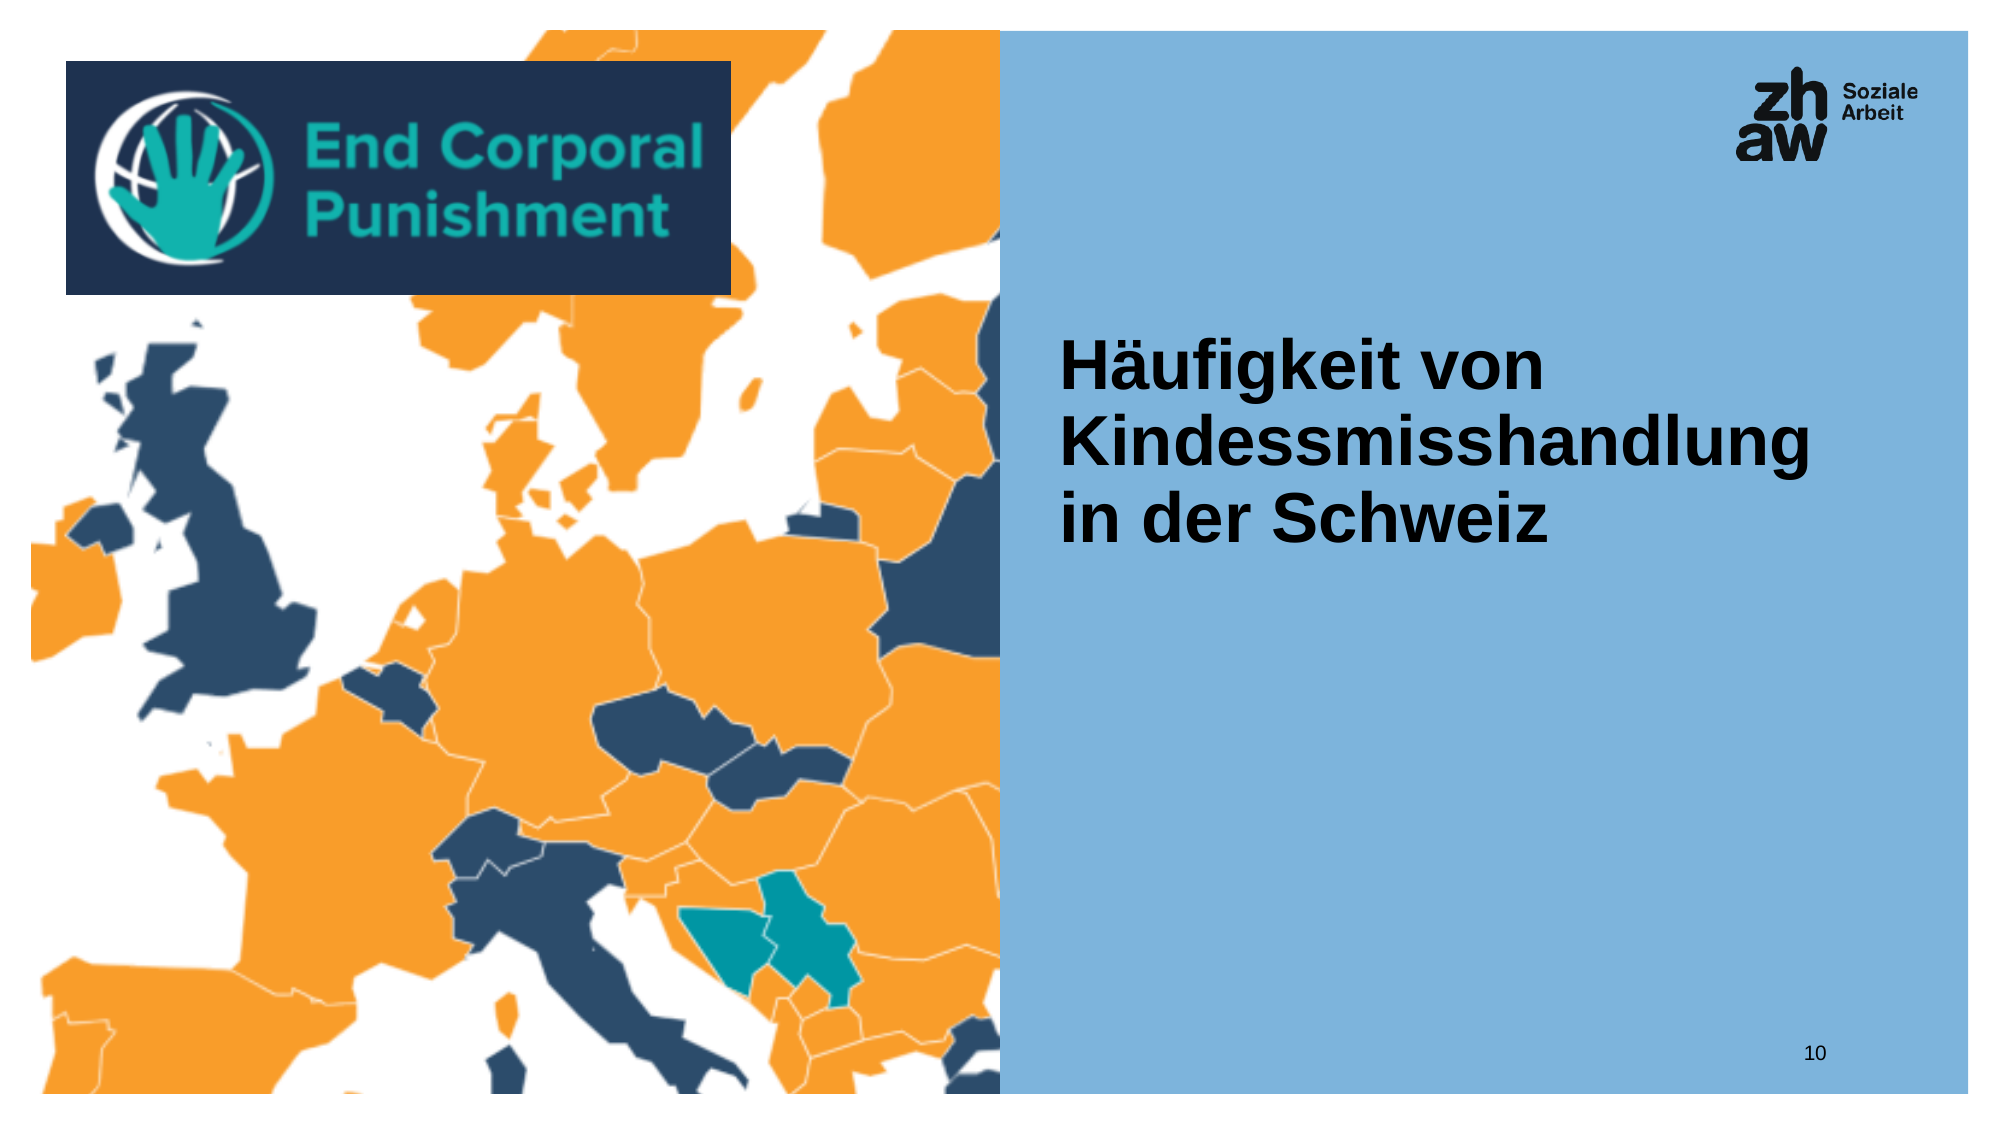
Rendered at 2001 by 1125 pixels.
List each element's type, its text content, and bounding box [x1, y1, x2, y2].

picture [30, 30, 1001, 1095]
title Häufigkeit von Kindessmisshandlung in der Schweiz [1059, 328, 1827, 560]
slide_number 10 [1744, 1011, 1827, 1094]
